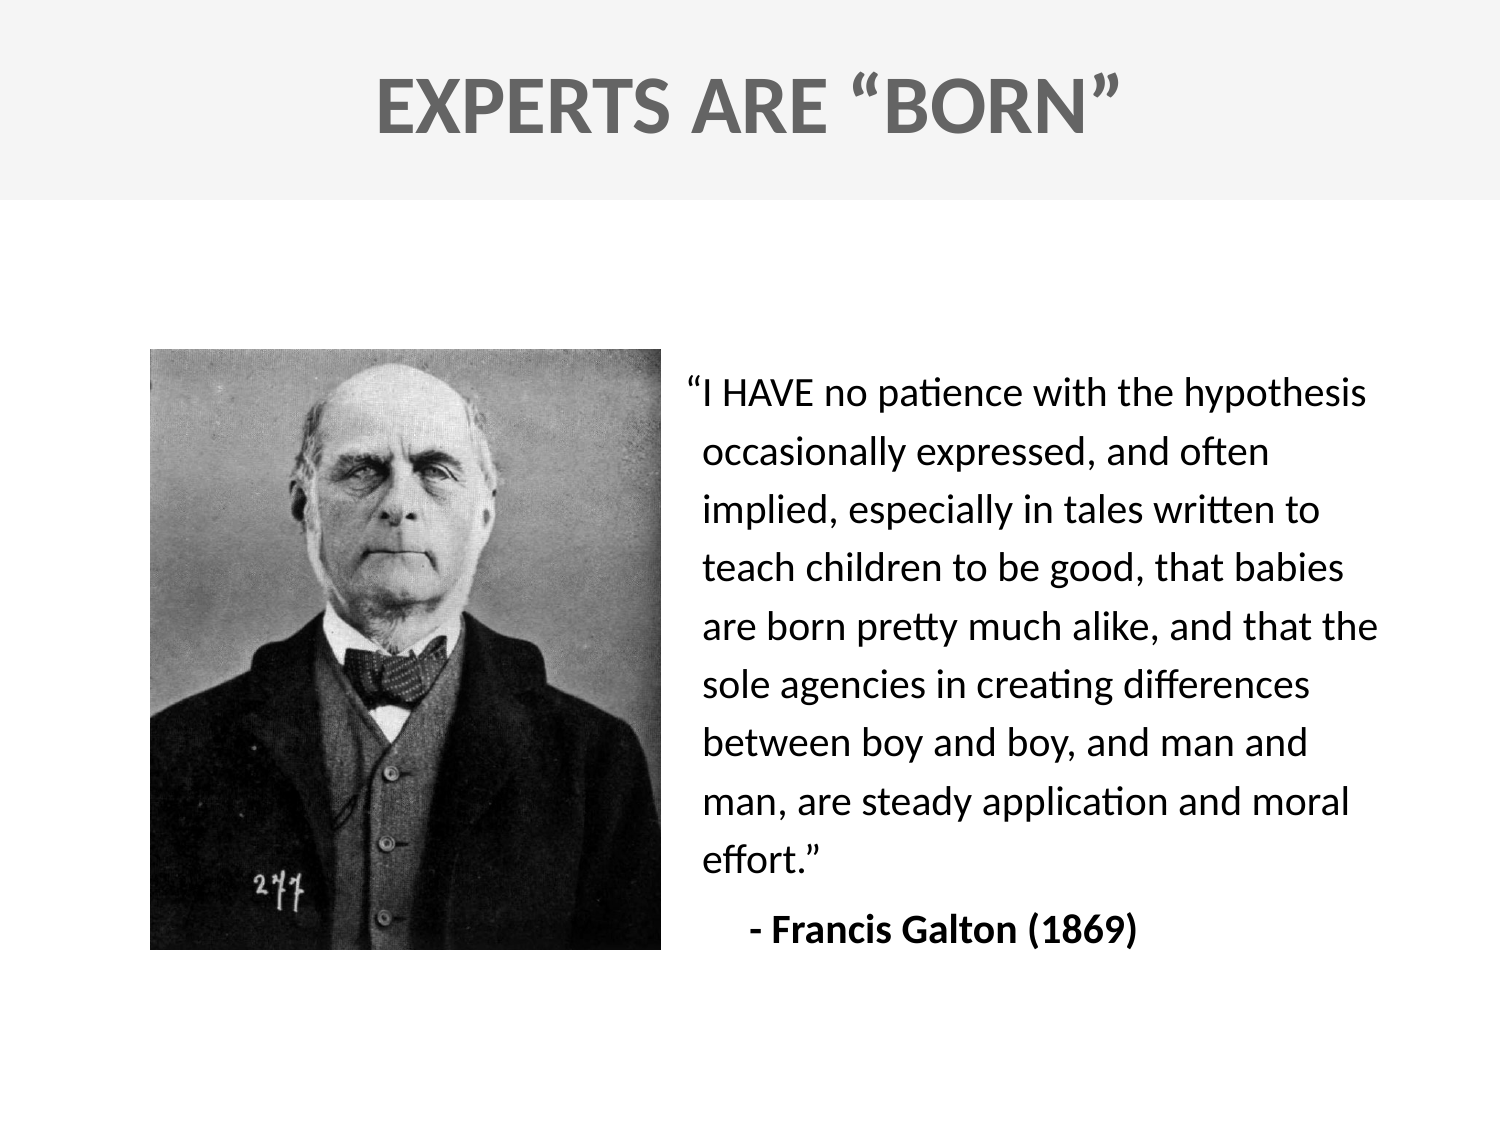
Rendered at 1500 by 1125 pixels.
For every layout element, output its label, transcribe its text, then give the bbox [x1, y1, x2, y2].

text_box [0, 0, 1500, 202]
text_box “ [669, 356, 783, 422]
text_box EXPERTS ARE “BORN” [156, 66, 1344, 134]
picture [149, 349, 661, 951]
text_box I HAVE no patience with the hypothesis occasionally expressed, and often implied, especially in tales written to teach children to be good, that babies are born pretty much alike, and that the sole agencies in creating differences between boy and boy, and man and man, are steady application and moral effort.” - Francis Galton (1869) [687, 349, 1413, 960]
